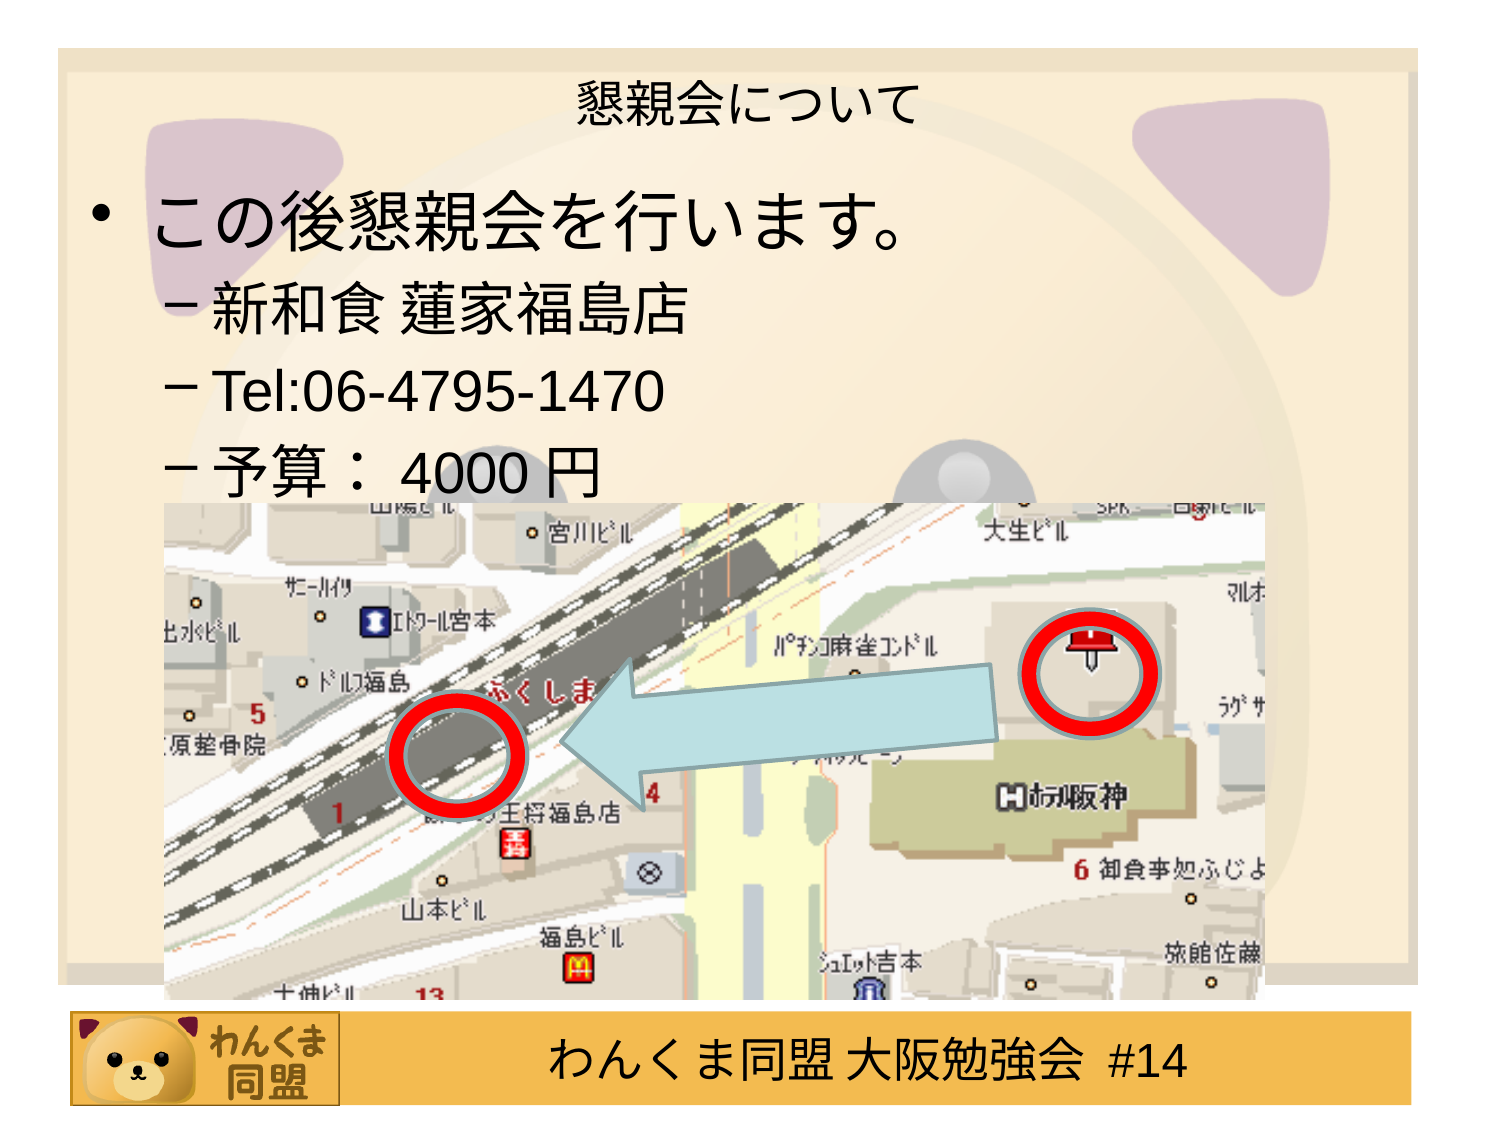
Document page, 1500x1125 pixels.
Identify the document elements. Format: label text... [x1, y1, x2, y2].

title 懇親会について [74, 44, 1426, 162]
picture [58, 48, 1418, 985]
picture [163, 503, 1265, 1001]
list この後懇親会を行います。 新和食 蓮家福島店 Tel:06-4795-1470 予算：4000円 [74, 172, 1454, 1006]
picture [70, 1011, 340, 1106]
